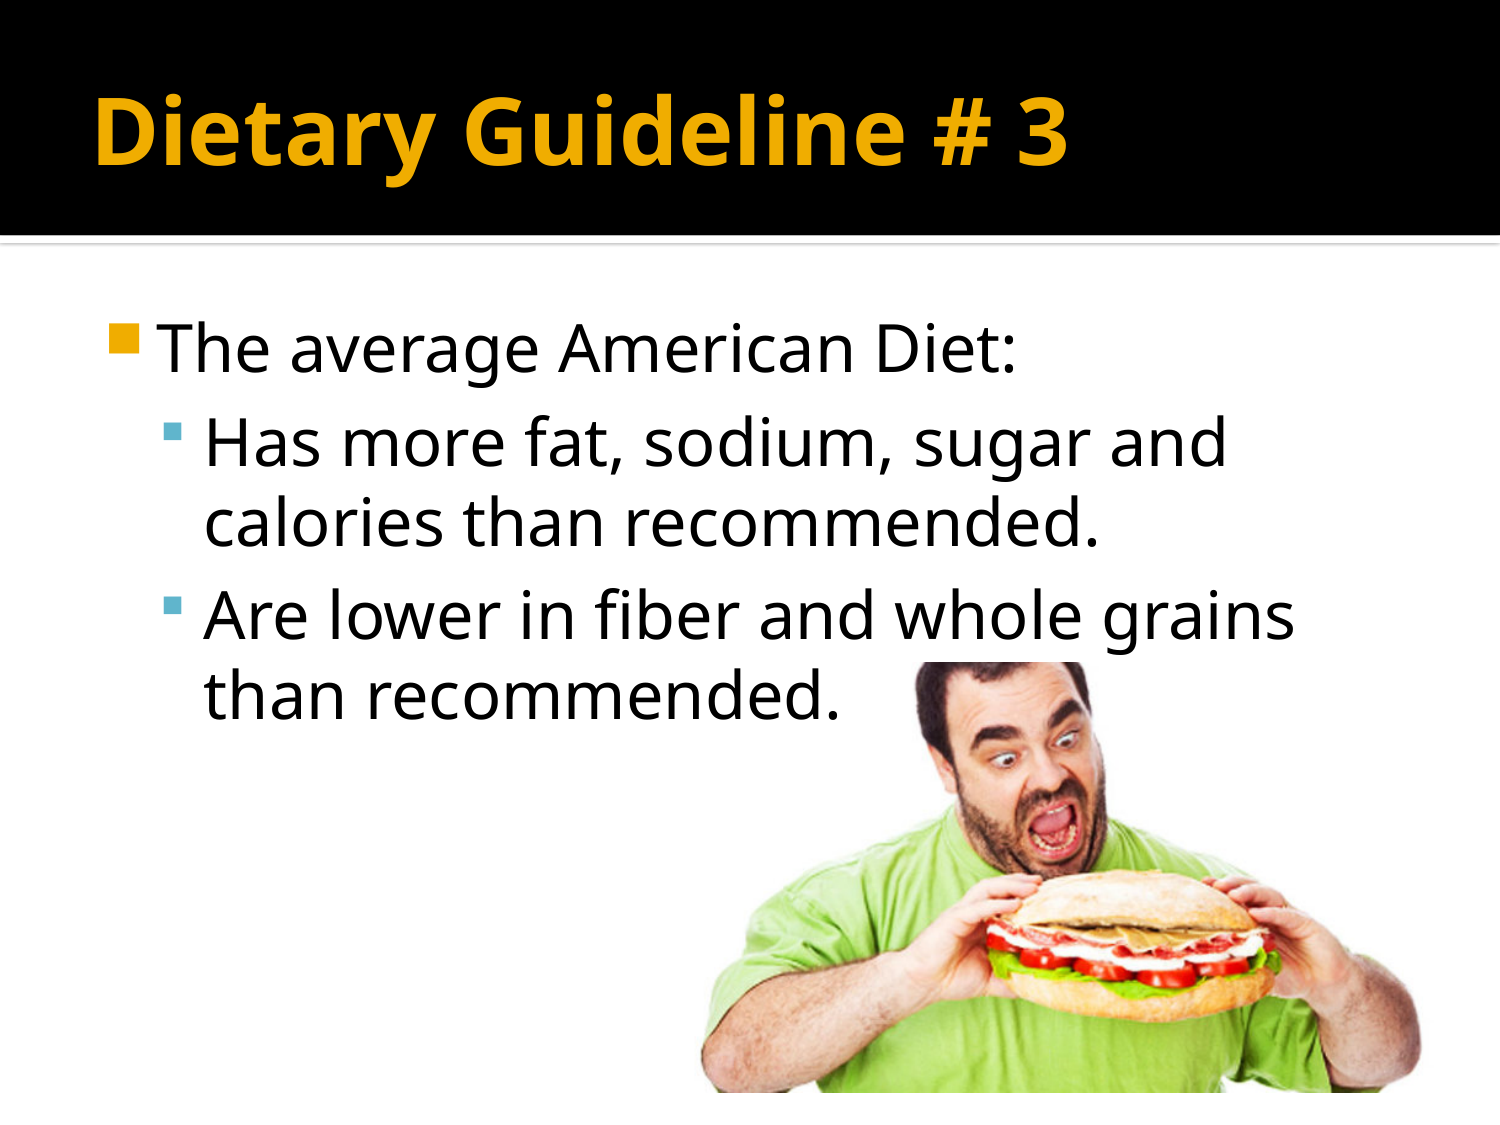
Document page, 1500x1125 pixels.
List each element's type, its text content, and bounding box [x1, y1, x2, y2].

title Dietary Guideline # 3 [75, 25, 1425, 231]
picture [674, 662, 1438, 1093]
list The average American Diet: Has more fat, sodium, sugar and calories than recommended. Are lower in fiber and whole grains than recommended. [75, 291, 1425, 1050]
